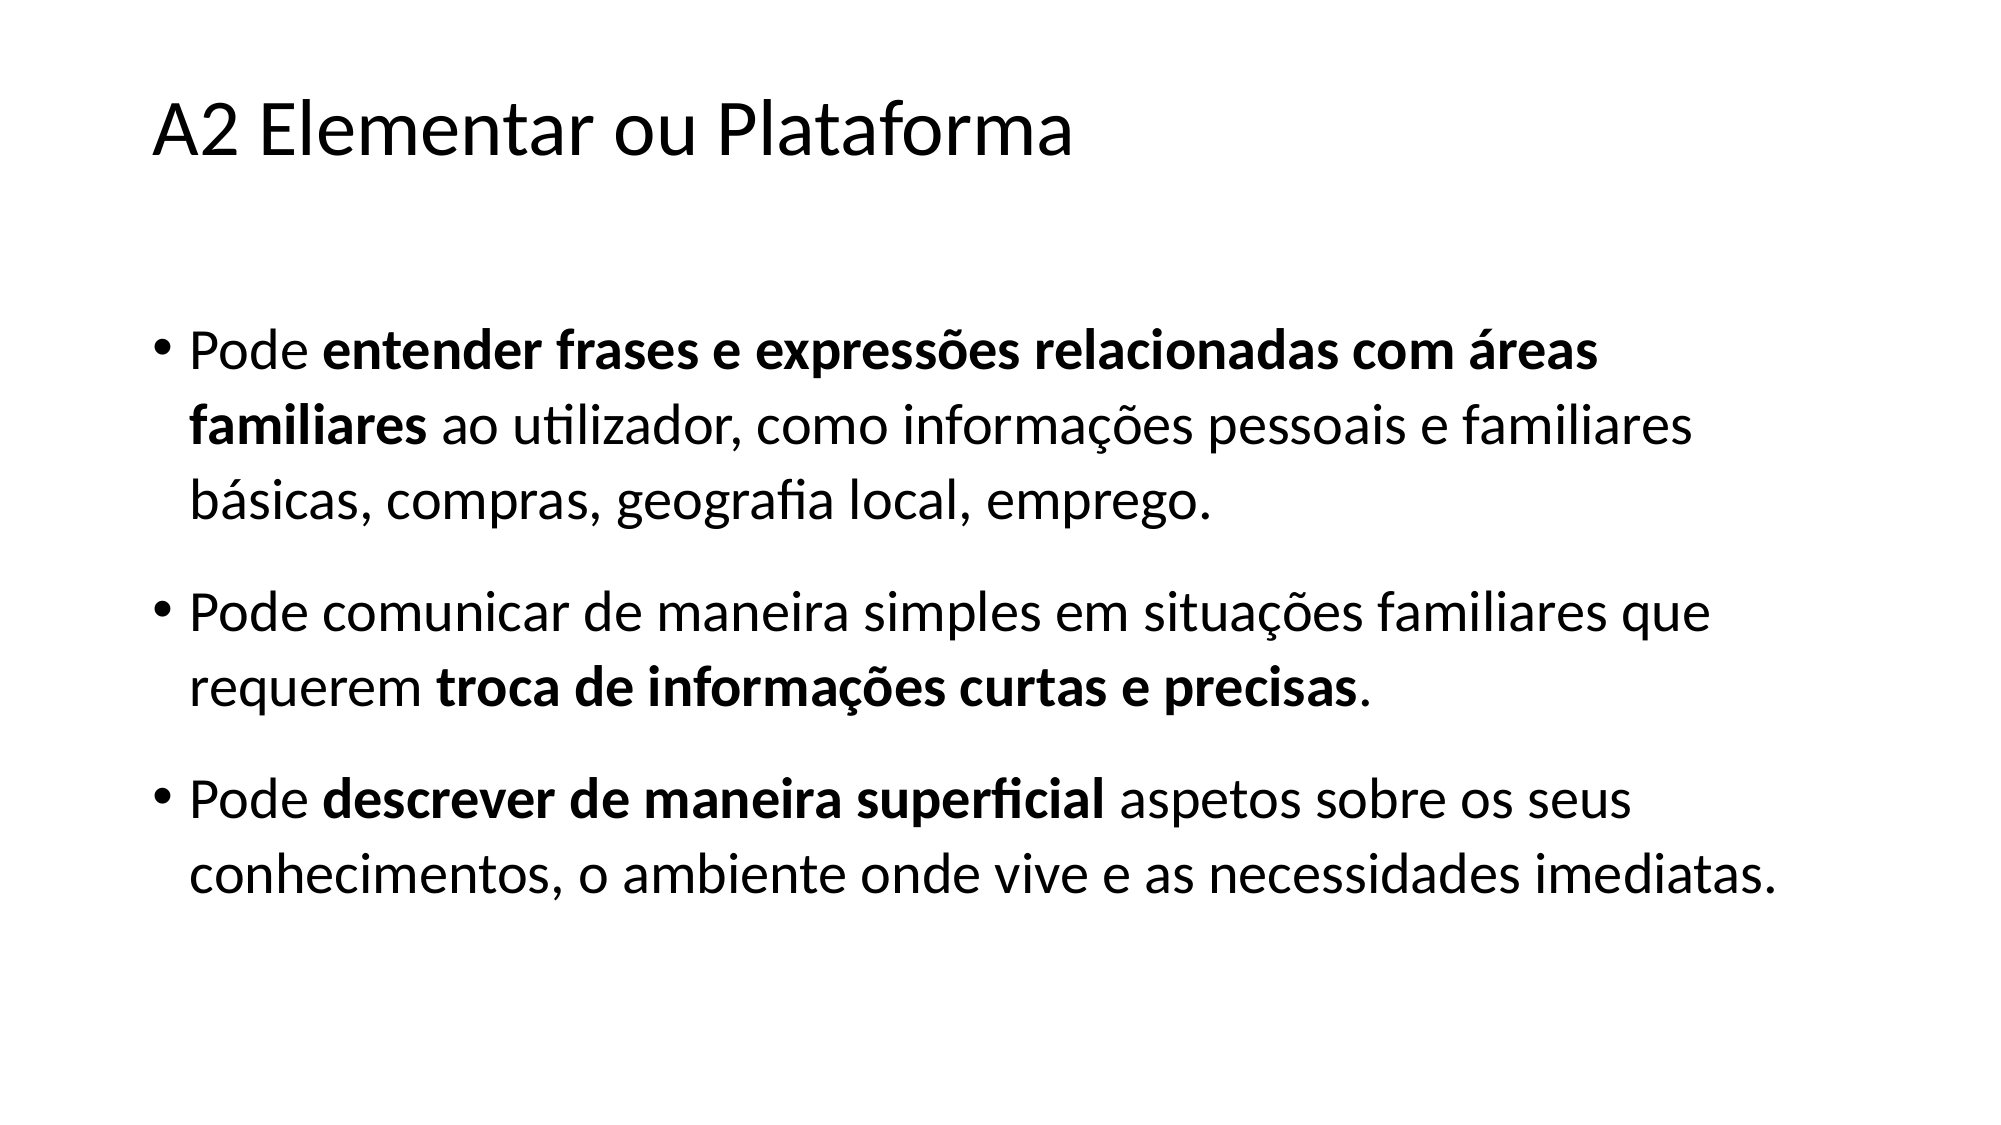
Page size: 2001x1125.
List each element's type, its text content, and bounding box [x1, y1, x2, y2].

title A2 Elementar ou Plataforma [137, 59, 1863, 278]
list Pode entender frases e expressões relacionadas com áreas familiares ao utilizador, como informações pessoais e familiares básicas, compras, geografia local, emprego. Pode comunicar de maneira simples em situações familiares que requerem troca de informações curtas e precisas. Pode descrever de maneira superficial aspetos sobre os seus conhecimentos, o ambiente onde vive e as necessidades imediatas. [137, 299, 1863, 1014]
